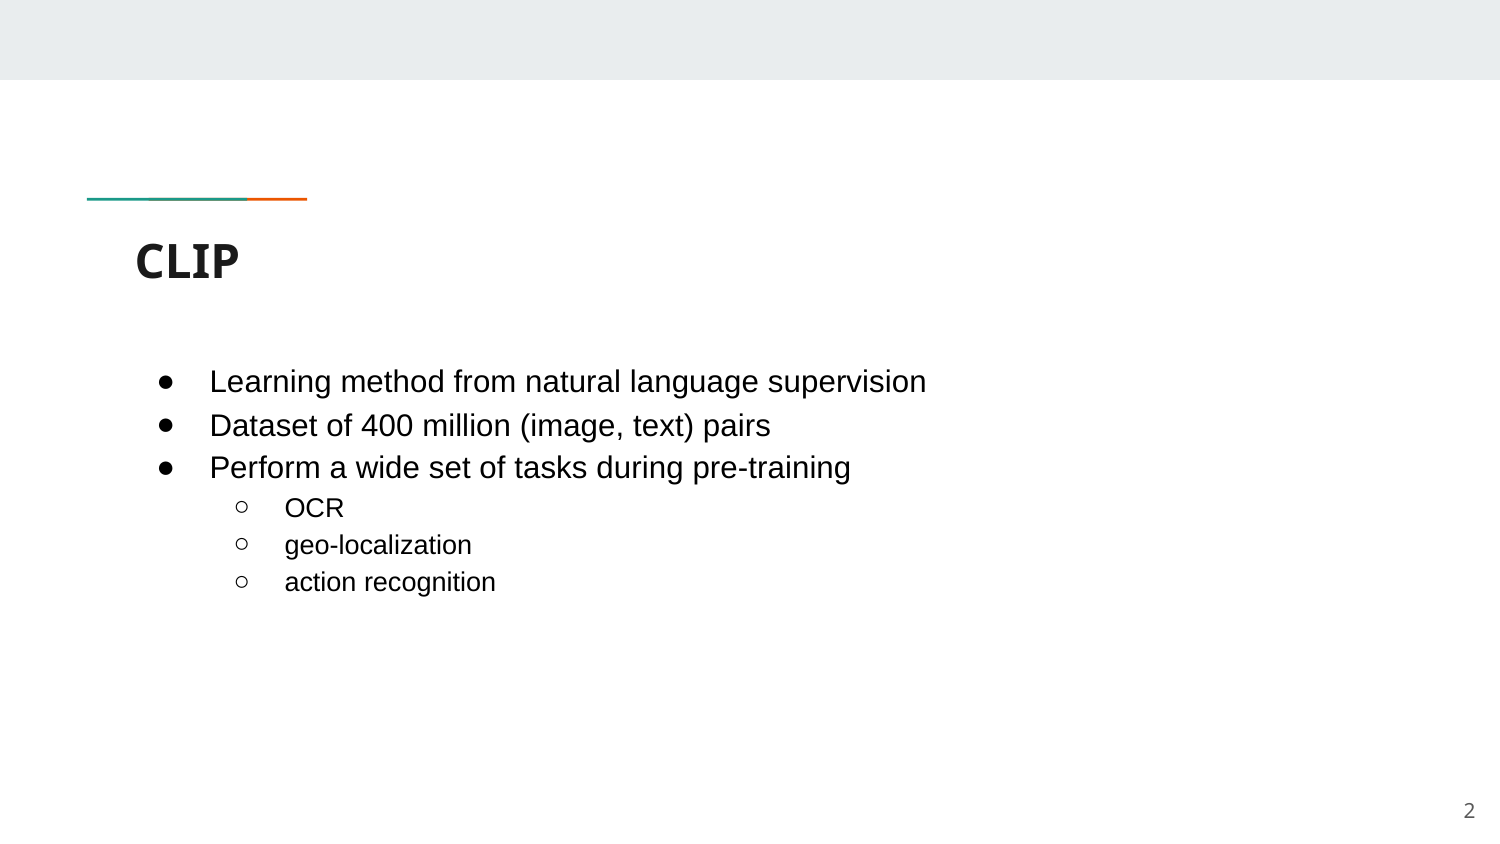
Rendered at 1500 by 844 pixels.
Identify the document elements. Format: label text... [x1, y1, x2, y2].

slide_number ‹#› [1400, 779, 1491, 844]
list Learning method from natural language supervision Dataset of 400 million (image, text) pairs Perform a wide set of tasks during pre-training OCR geo-localization action recognition [119, 341, 1381, 712]
title CLIP [119, 216, 1381, 305]
